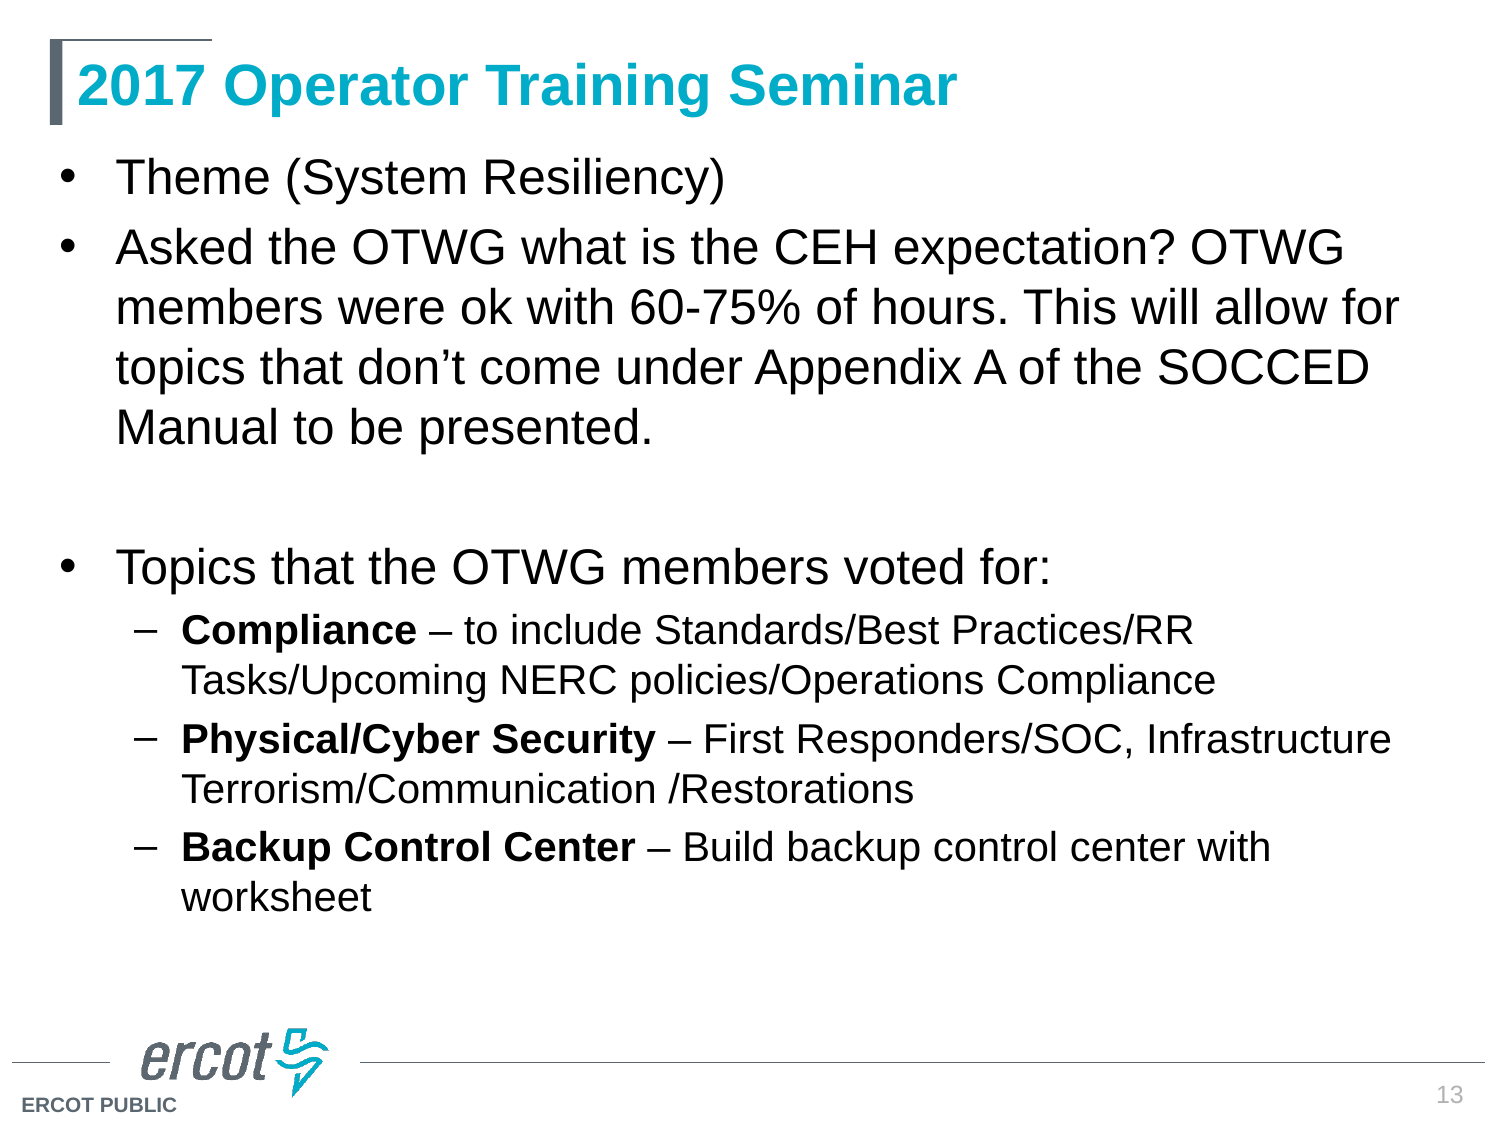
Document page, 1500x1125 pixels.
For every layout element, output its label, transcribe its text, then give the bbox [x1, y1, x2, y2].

picture [137, 1024, 332, 1100]
title 2017 Operator Training Seminar [62, 39, 1450, 125]
slide_number 13 [1412, 1076, 1488, 1112]
list Theme (System Resiliency) Asked the OTWG what is the CEH expectation? OTWG members were ok with 60-75% of hours. This will allow for topics that don’t come under Appendix A of the SOCCED Manual to be presented. Topics that the OTWG members voted for: Compliance – to include Standards/Best Practices/RR Tasks/Upcoming NERC policies/Operations Compliance Physical/Cyber Security – First Responders/SOC, Infrastructure Terrorism/Communication /Restorations Backup Control Center – Build backup control center with worksheet [44, 137, 1445, 1013]
